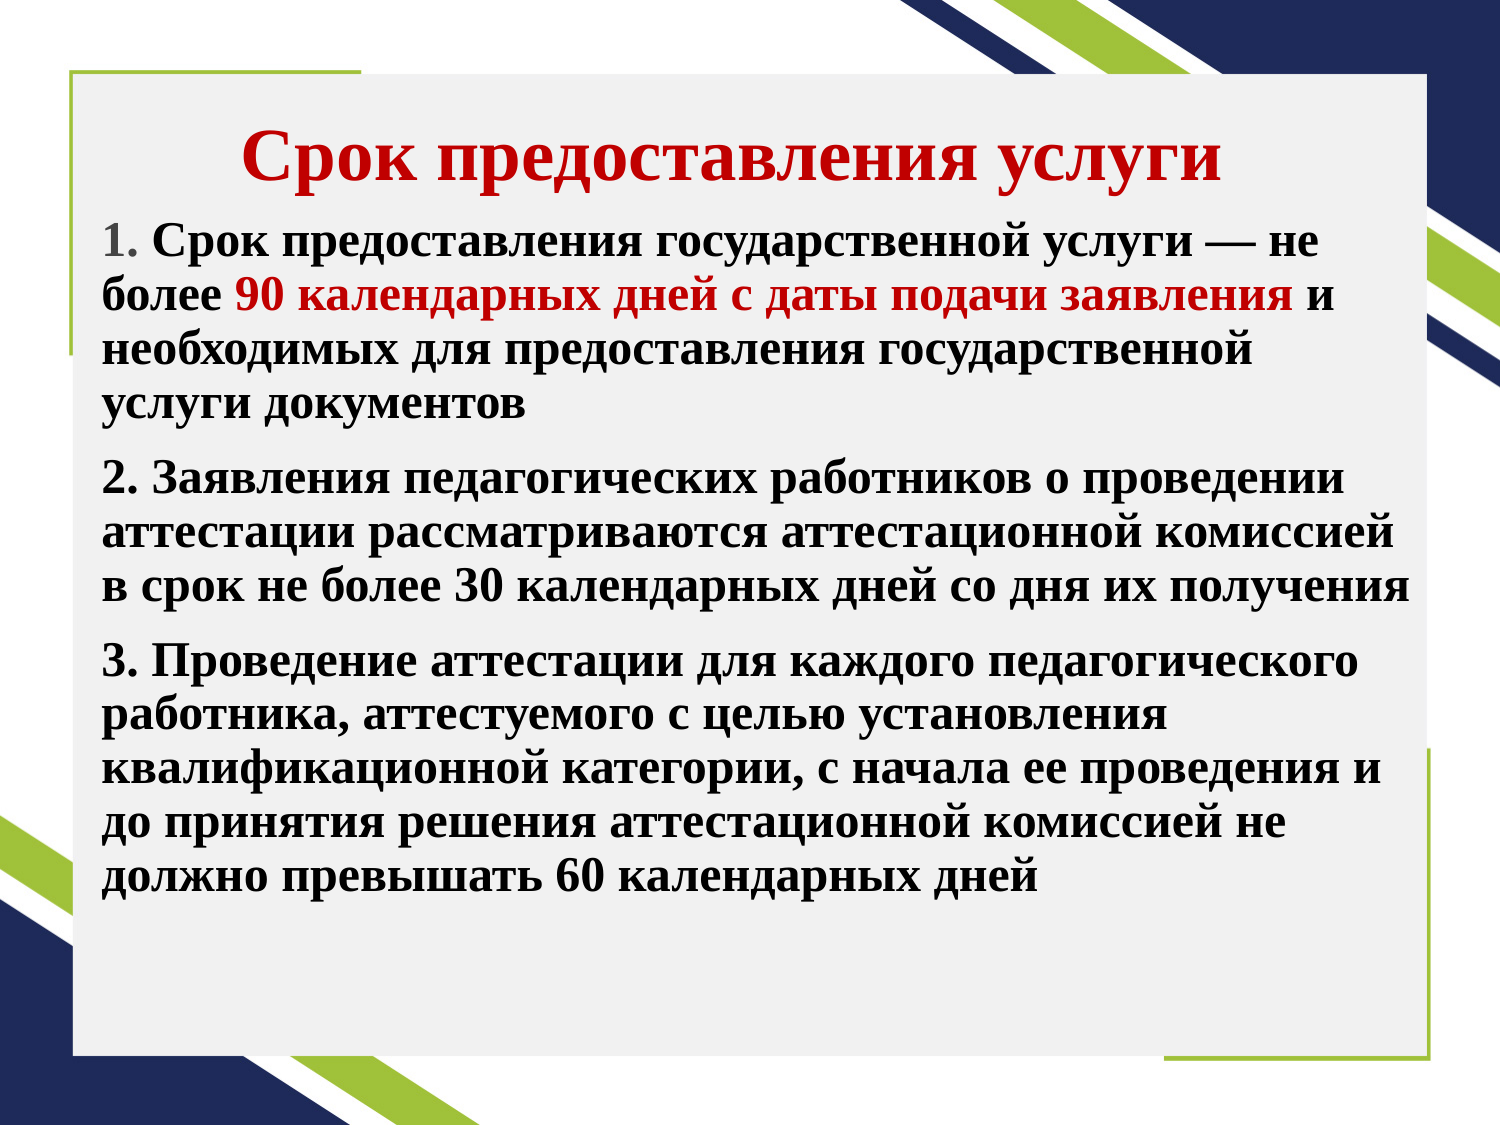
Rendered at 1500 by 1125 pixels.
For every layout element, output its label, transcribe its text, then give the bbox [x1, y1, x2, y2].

title Срок предоставления услуги [92, 68, 1372, 205]
subtitle Срок предоставления государственной услуги — не более 90 календарных дней с даты подачи заявления и необходимых для предоставления государственной услуги документов Заявления педагогических работников о проведении аттестации рассматриваются аттестационной комиссией в срок не более 30 календарных дней со дня их получения Проведение аттестации для каждого педагогического работника, аттестуемого с целью установления квалификационной категории, с начала ее проведения и до принятия решения аттестационной комиссией не должно превышать 60 календарных дней [86, 205, 1426, 1103]
picture [0, 0, 1500, 1125]
